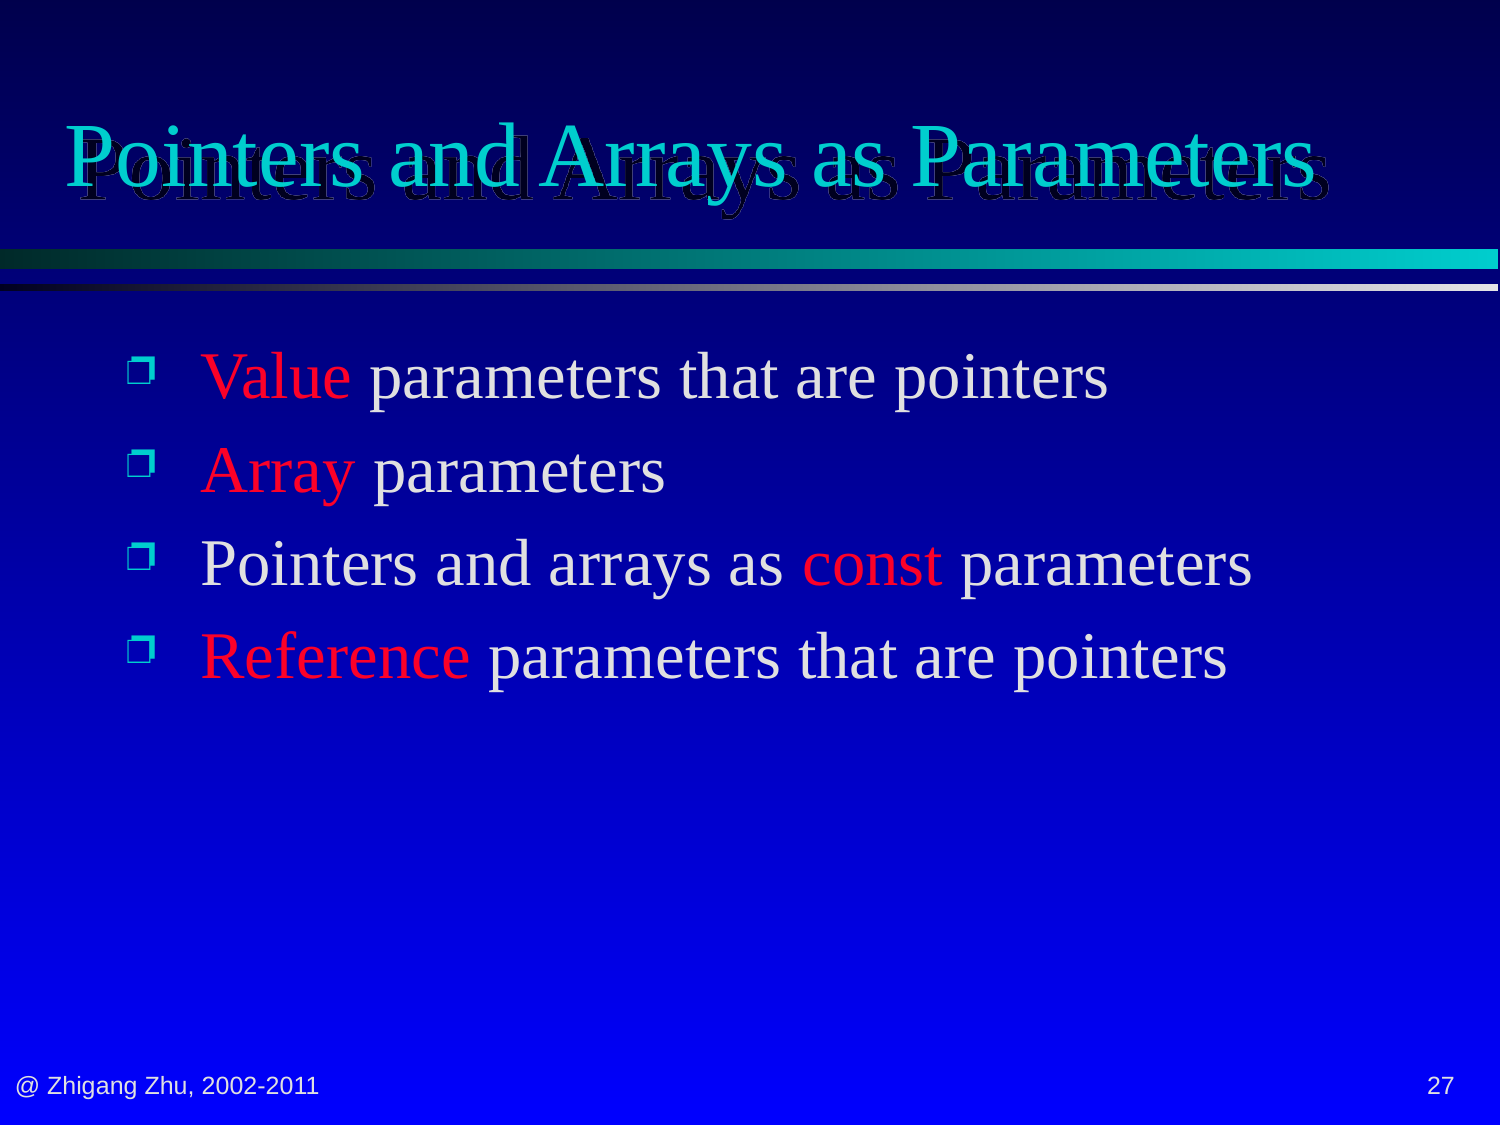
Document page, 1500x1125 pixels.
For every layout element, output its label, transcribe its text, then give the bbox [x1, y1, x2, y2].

title Pointers and Arrays as Parameters [49, 55, 1388, 245]
list Value parameters that are pointers Array parameters Pointers and arrays as const parameters Reference parameters that are pointers [111, 324, 1388, 1001]
